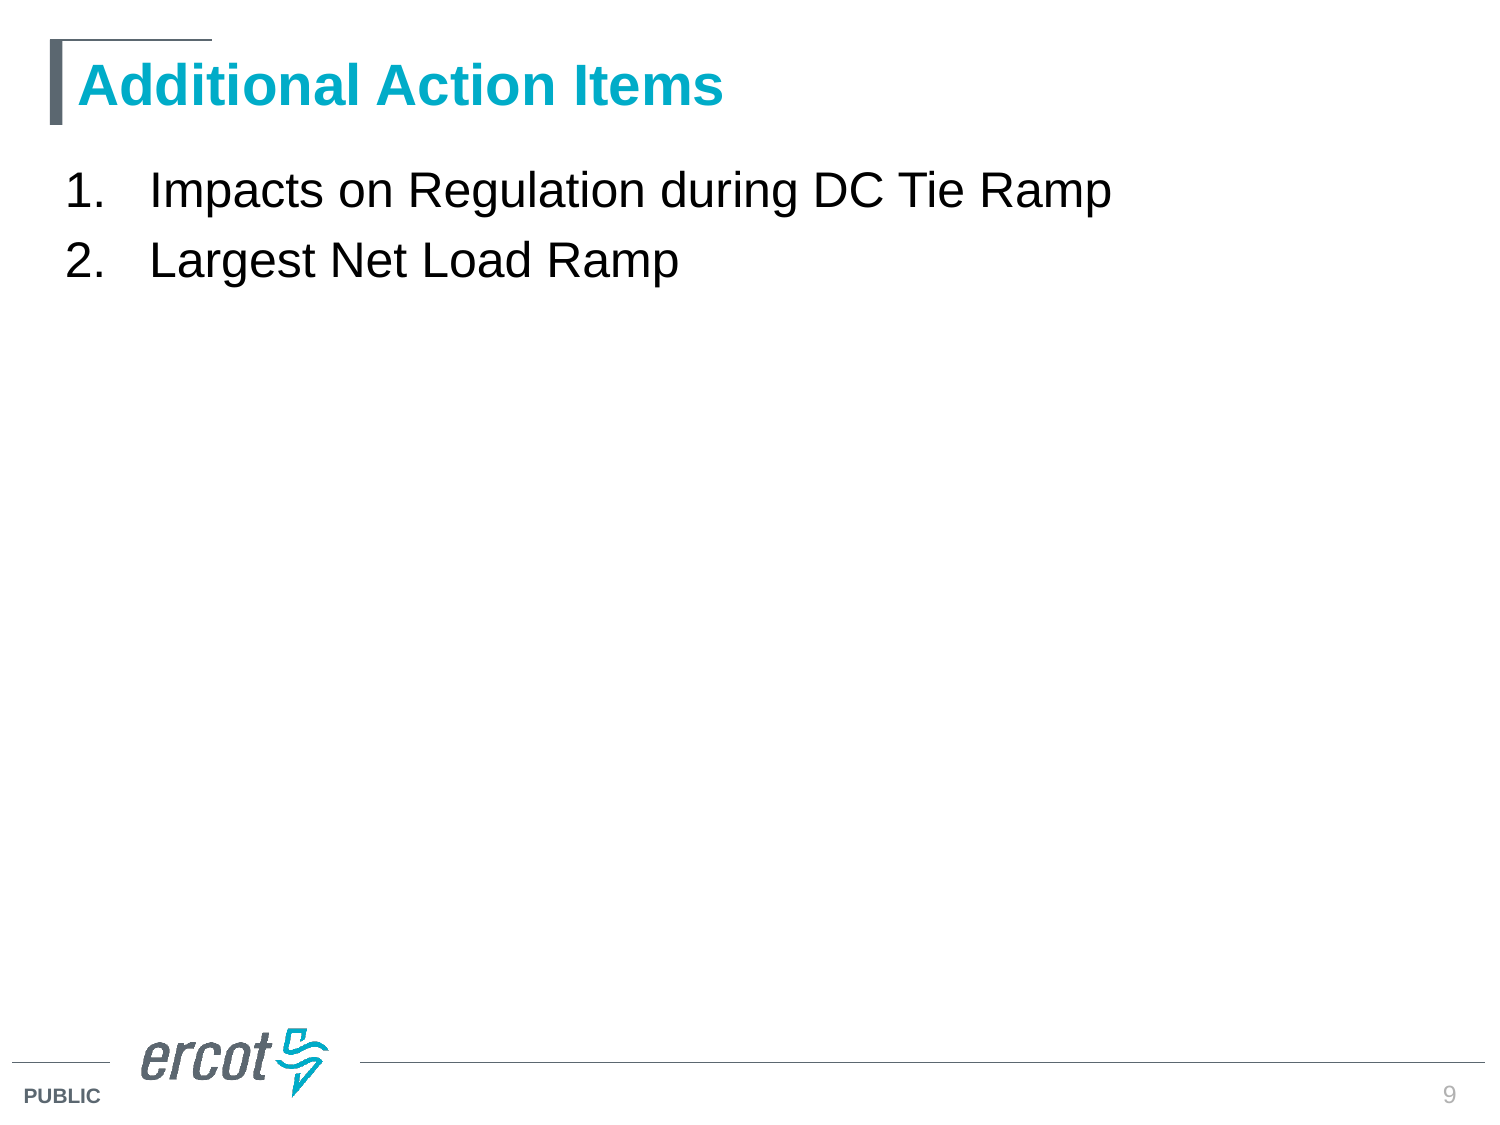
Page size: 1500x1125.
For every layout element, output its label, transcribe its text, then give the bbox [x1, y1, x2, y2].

list Impacts on Regulation during DC Tie Ramp Largest Net Load Ramp [50, 149, 1450, 1000]
title Additional Action Items [62, 39, 1450, 125]
slide_number 9 [1412, 1076, 1488, 1112]
picture [137, 1024, 332, 1100]
